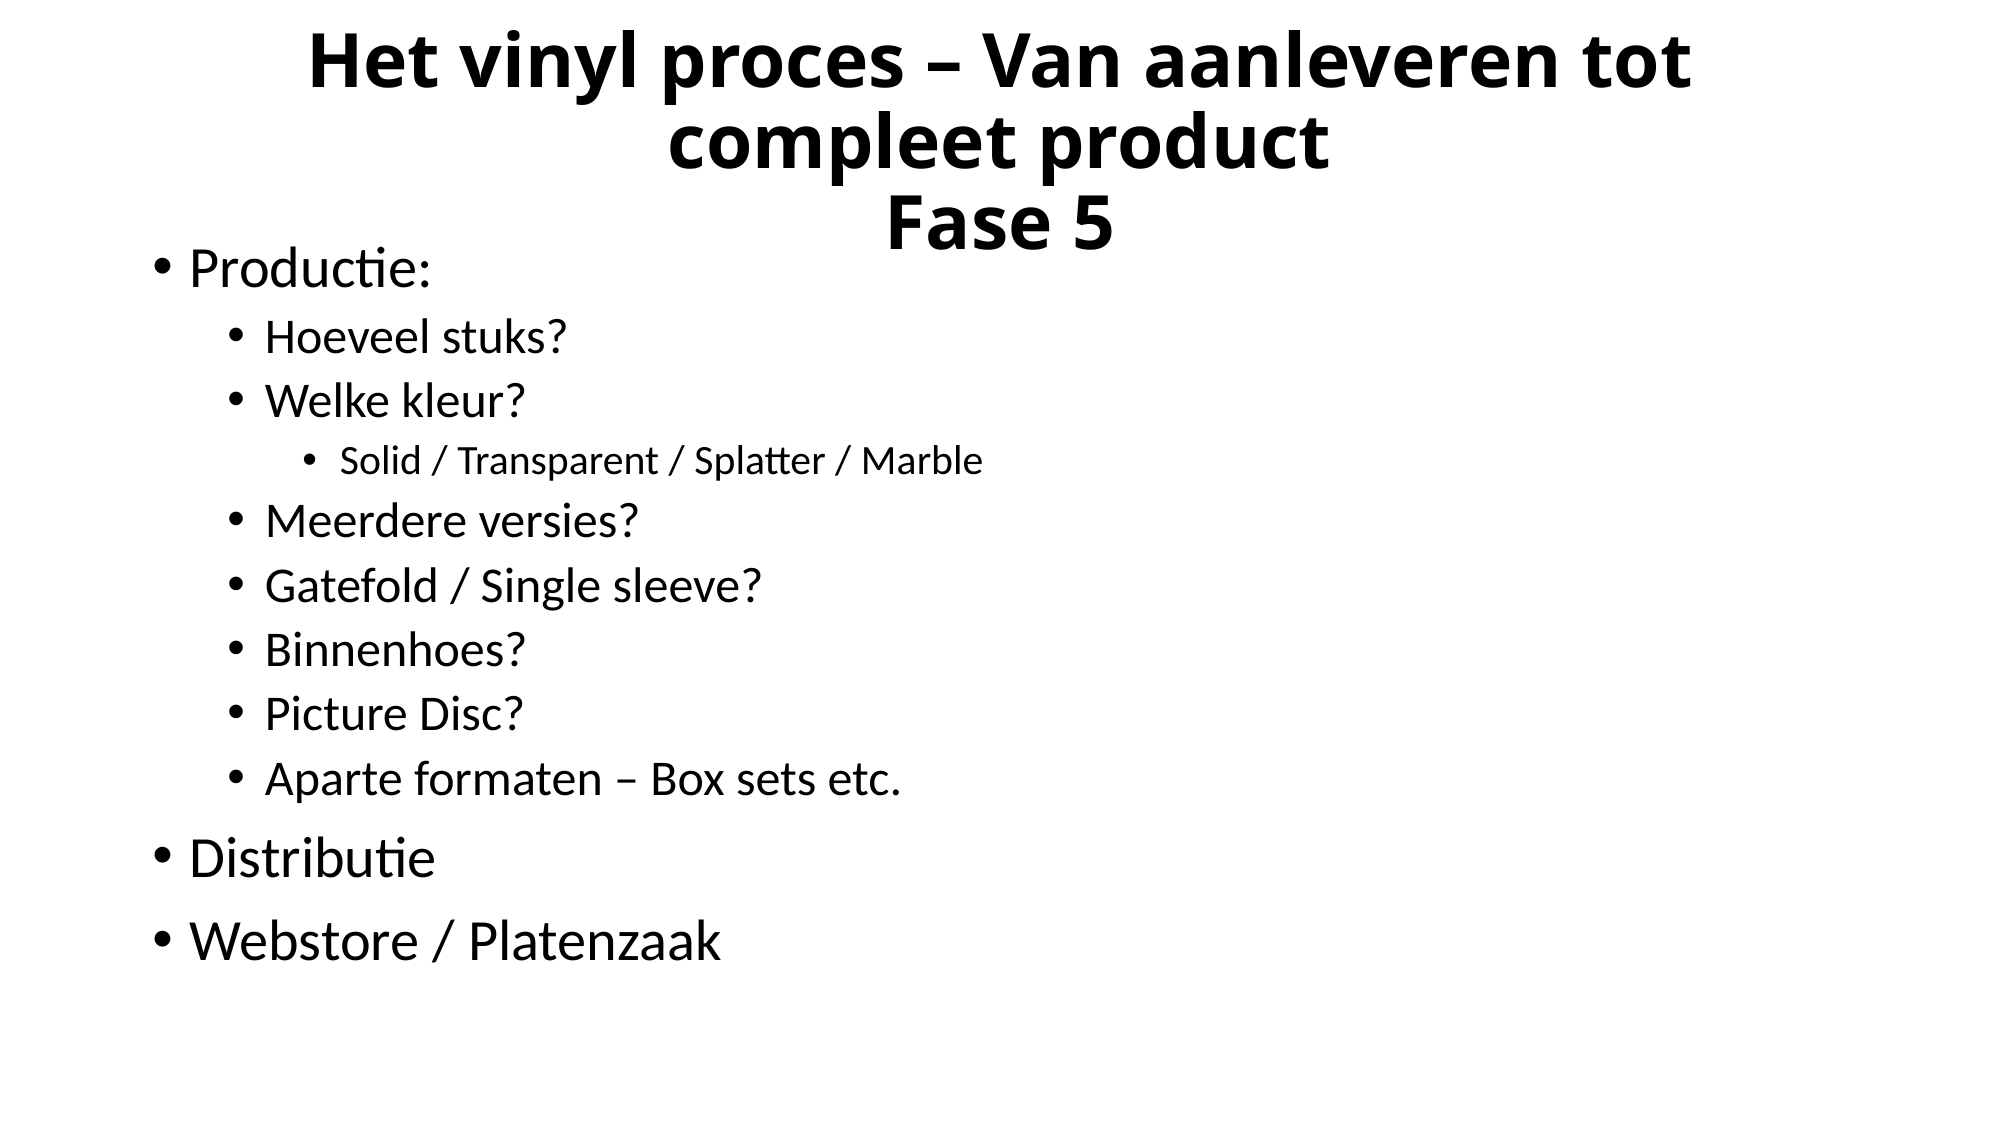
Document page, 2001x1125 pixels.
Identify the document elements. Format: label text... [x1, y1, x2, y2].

list Productie: Hoeveel stuks? Welke kleur? Solid / Transparent / Splatter / Marble Meerdere versies? Gatefold / Single sleeve? Binnenhoes? Picture Disc? Aparte formaten – Box sets etc. Distributie Webstore / Platenzaak [137, 229, 1863, 1021]
title Het vinyl proces – Van aanleveren tot compleet product Fase 5 [137, 59, 1863, 229]
